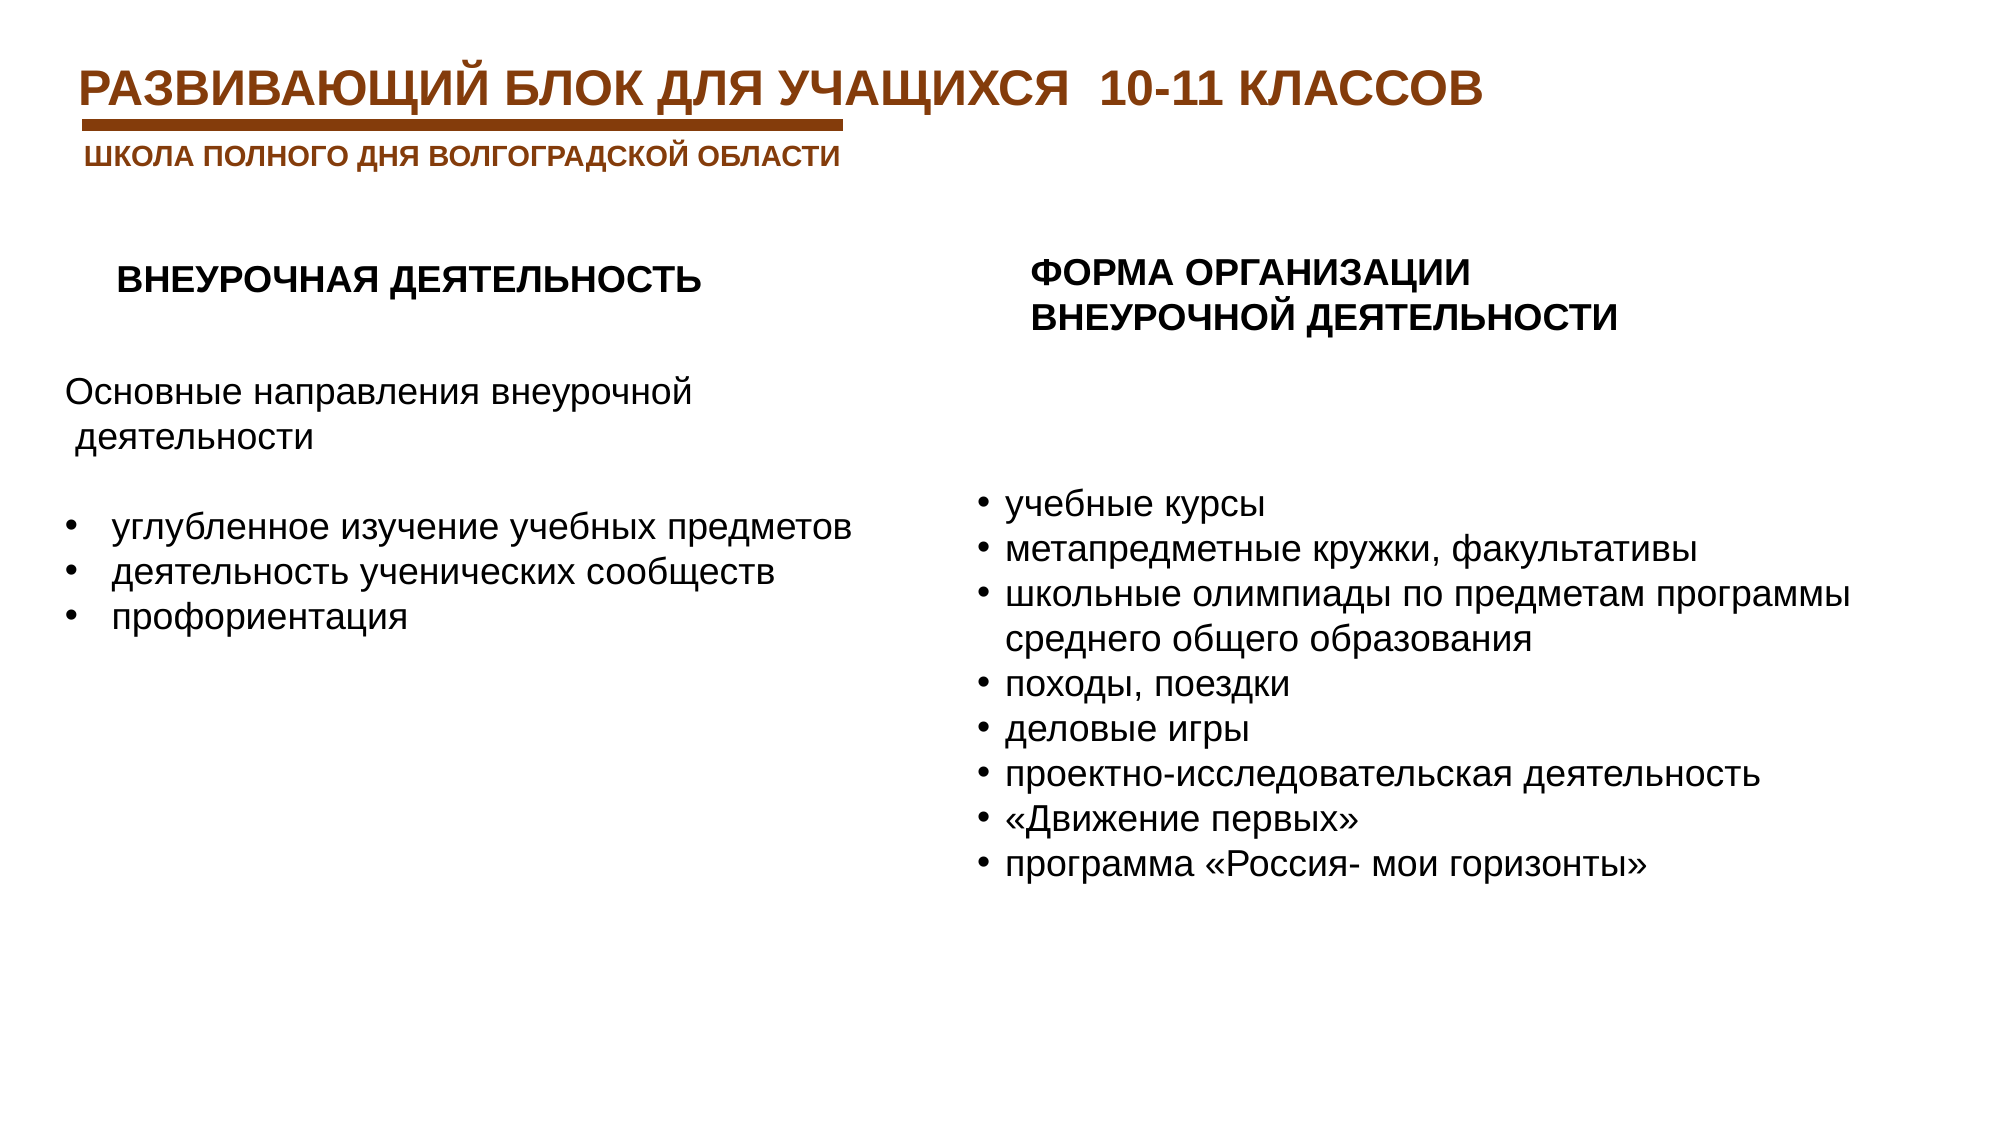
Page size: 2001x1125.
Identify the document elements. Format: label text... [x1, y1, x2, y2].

text_box учебные курсы метапредметные кружки, факультативы школьные олимпиады по предметам программы среднего общего образования походы, поездки деловые игры проектно-исследовательская деятельность «Движение первых» программа «Россия- мои горизонты» [962, 432, 1963, 892]
text_box Основные направления внеурочной деятельности углубленное изучение учебных предметов деятельность ученических сообществ профориентация [49, 359, 951, 645]
text_box ШКОЛА ПОЛНОГО ДНЯ ВОЛГОГРАДСКОЙ ОБЛАСТИ [69, 129, 856, 180]
text_box ВНЕУРОЧНАЯ ДЕЯТЕЛЬНОСТЬ [101, 247, 718, 308]
text_box РАЗВИВАЮЩИЙ БЛОК ДЛЯ УЧАЩИХСЯ 10-11 КЛАССОВ [50, 25, 1513, 154]
text_box ФОРМА ОРГАНИЗАЦИИ ВНЕУРОЧНОЙ ДЕЯТЕЛЬНОСТИ [1015, 240, 1635, 346]
